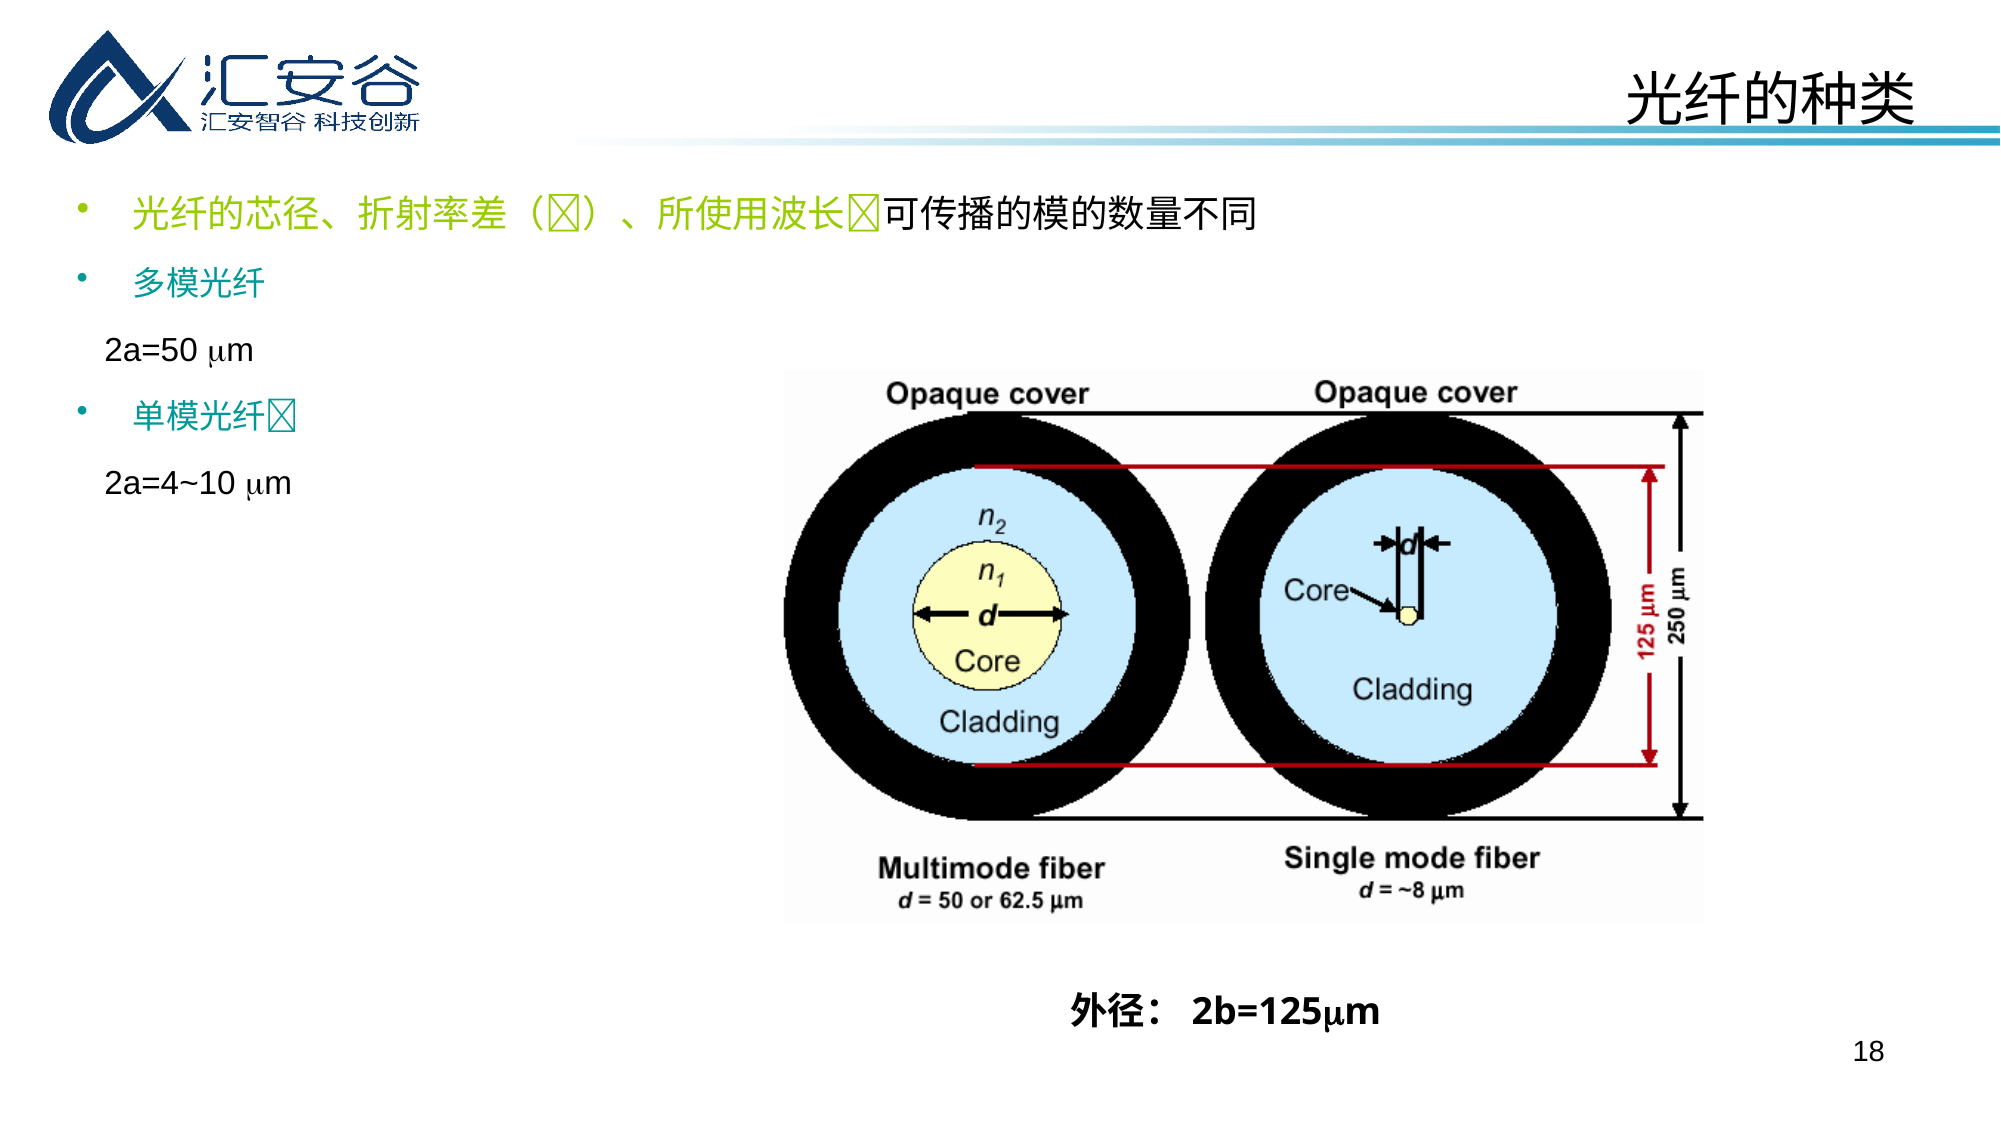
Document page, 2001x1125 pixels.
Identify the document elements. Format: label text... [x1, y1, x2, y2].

text_box 光纤的芯径、折射率差（）、所使用波长可传播的模的数量不同 多模光纤 2a=50 m 单模光纤 2a=4~10 m [61, 160, 1929, 482]
picture [483, 111, 1542, 160]
picture [33, 12, 442, 163]
slide_number 18 [1433, 1024, 1901, 1103]
text_box 光纤的种类 [1542, 54, 2000, 243]
text_box 外径：2b=125m [1055, 979, 1493, 1040]
picture [721, 370, 1748, 923]
